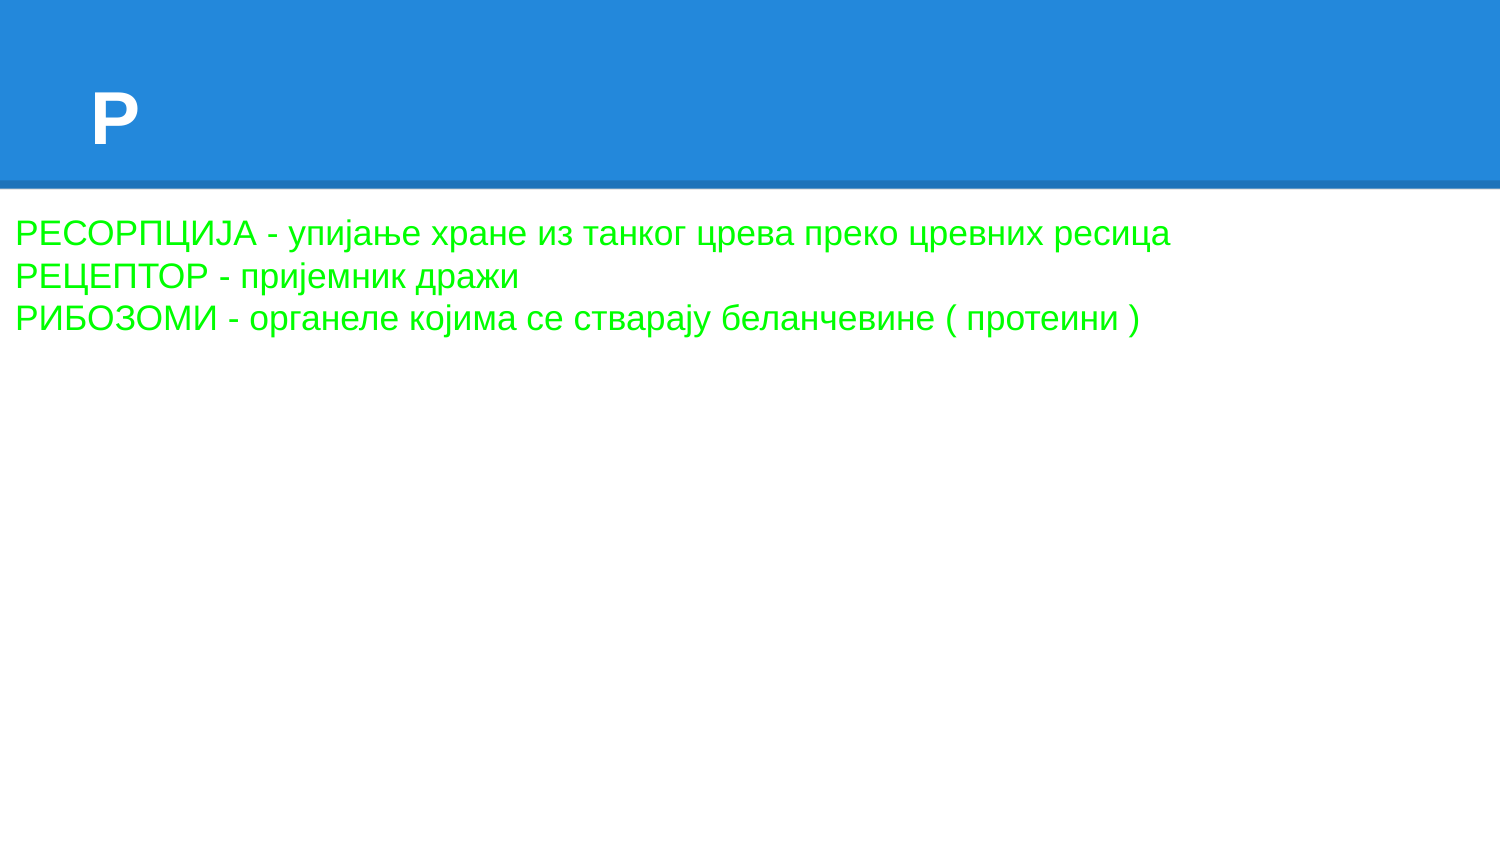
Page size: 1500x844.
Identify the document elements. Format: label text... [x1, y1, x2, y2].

title Р [75, 33, 1425, 175]
list РЕСОРПЦИЈА - упијање хране из танког црева преко цревних ресица РЕЦЕПТОР - пријемник дражи РИБОЗОМИ - органеле којима се стварају беланчевине ( протеини ) [0, 195, 1350, 807]
